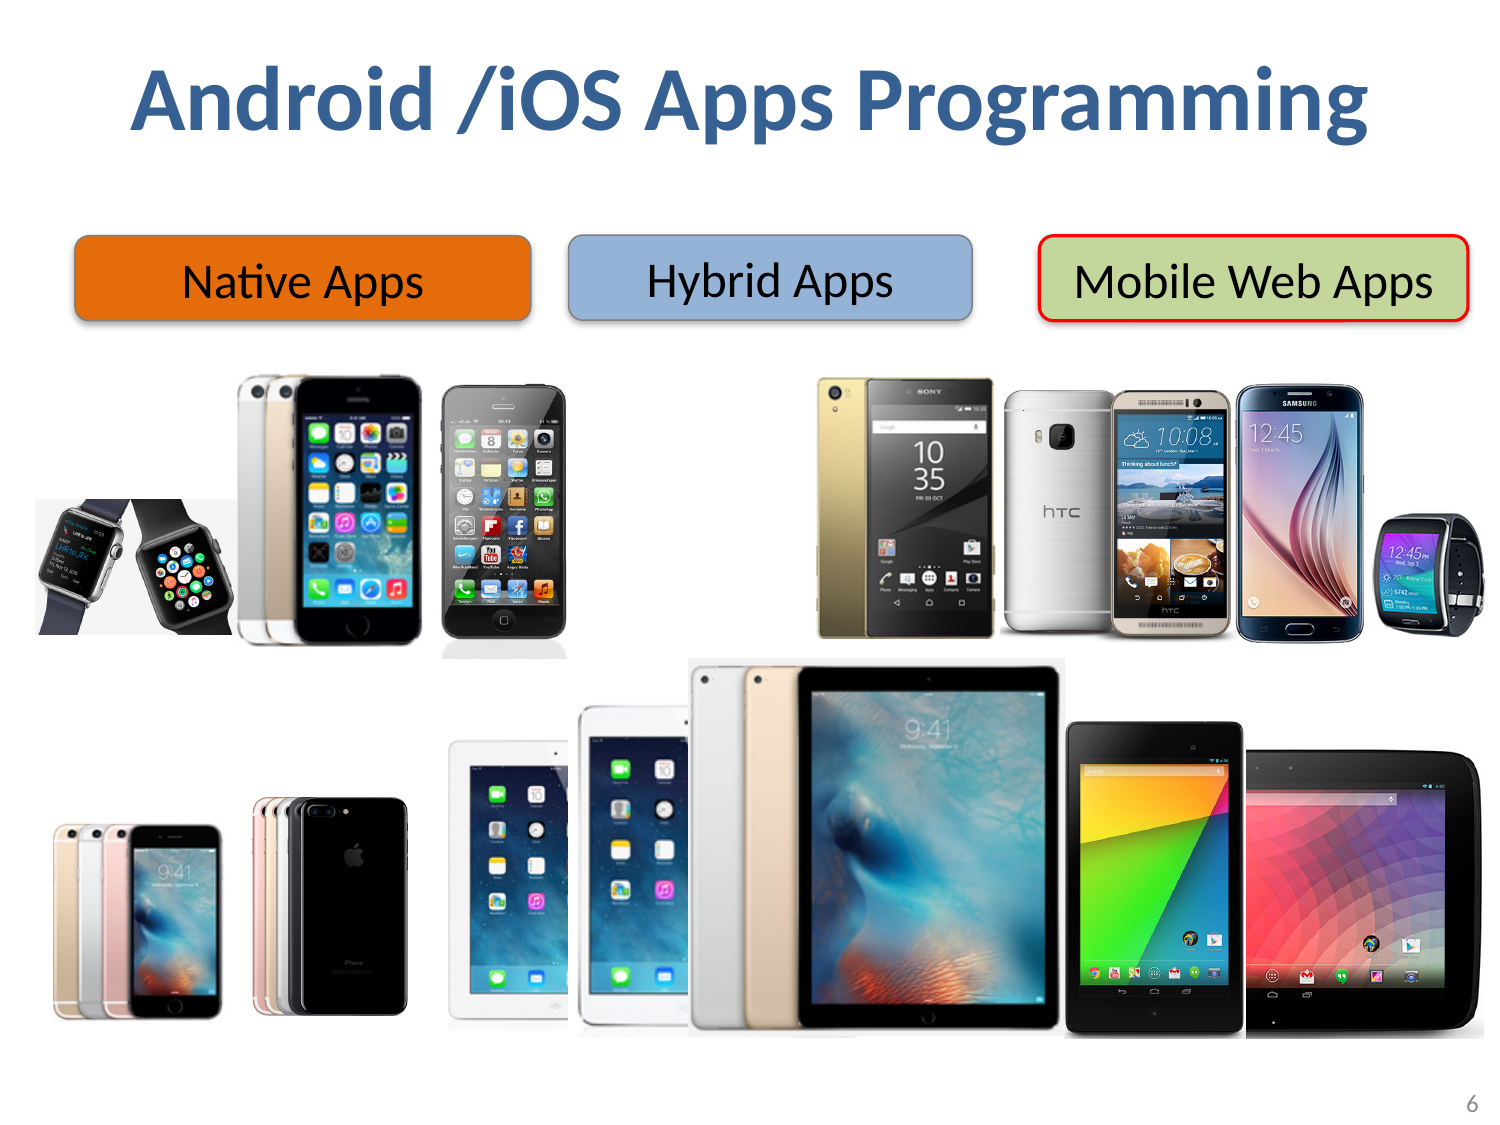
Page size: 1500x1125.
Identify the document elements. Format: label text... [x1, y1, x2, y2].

text_box Native Apps [74, 234, 532, 322]
text_box Hybrid Apps [567, 234, 973, 321]
picture [813, 375, 1489, 647]
slide_number 6 [1399, 1083, 1494, 1122]
picture [251, 797, 408, 1016]
title Android /iOS Apps Programming [75, 15, 1425, 172]
picture [52, 797, 226, 1022]
picture [34, 368, 430, 654]
picture [447, 658, 1484, 1039]
picture [437, 382, 569, 660]
text_box Mobile Web Apps [1038, 234, 1469, 322]
